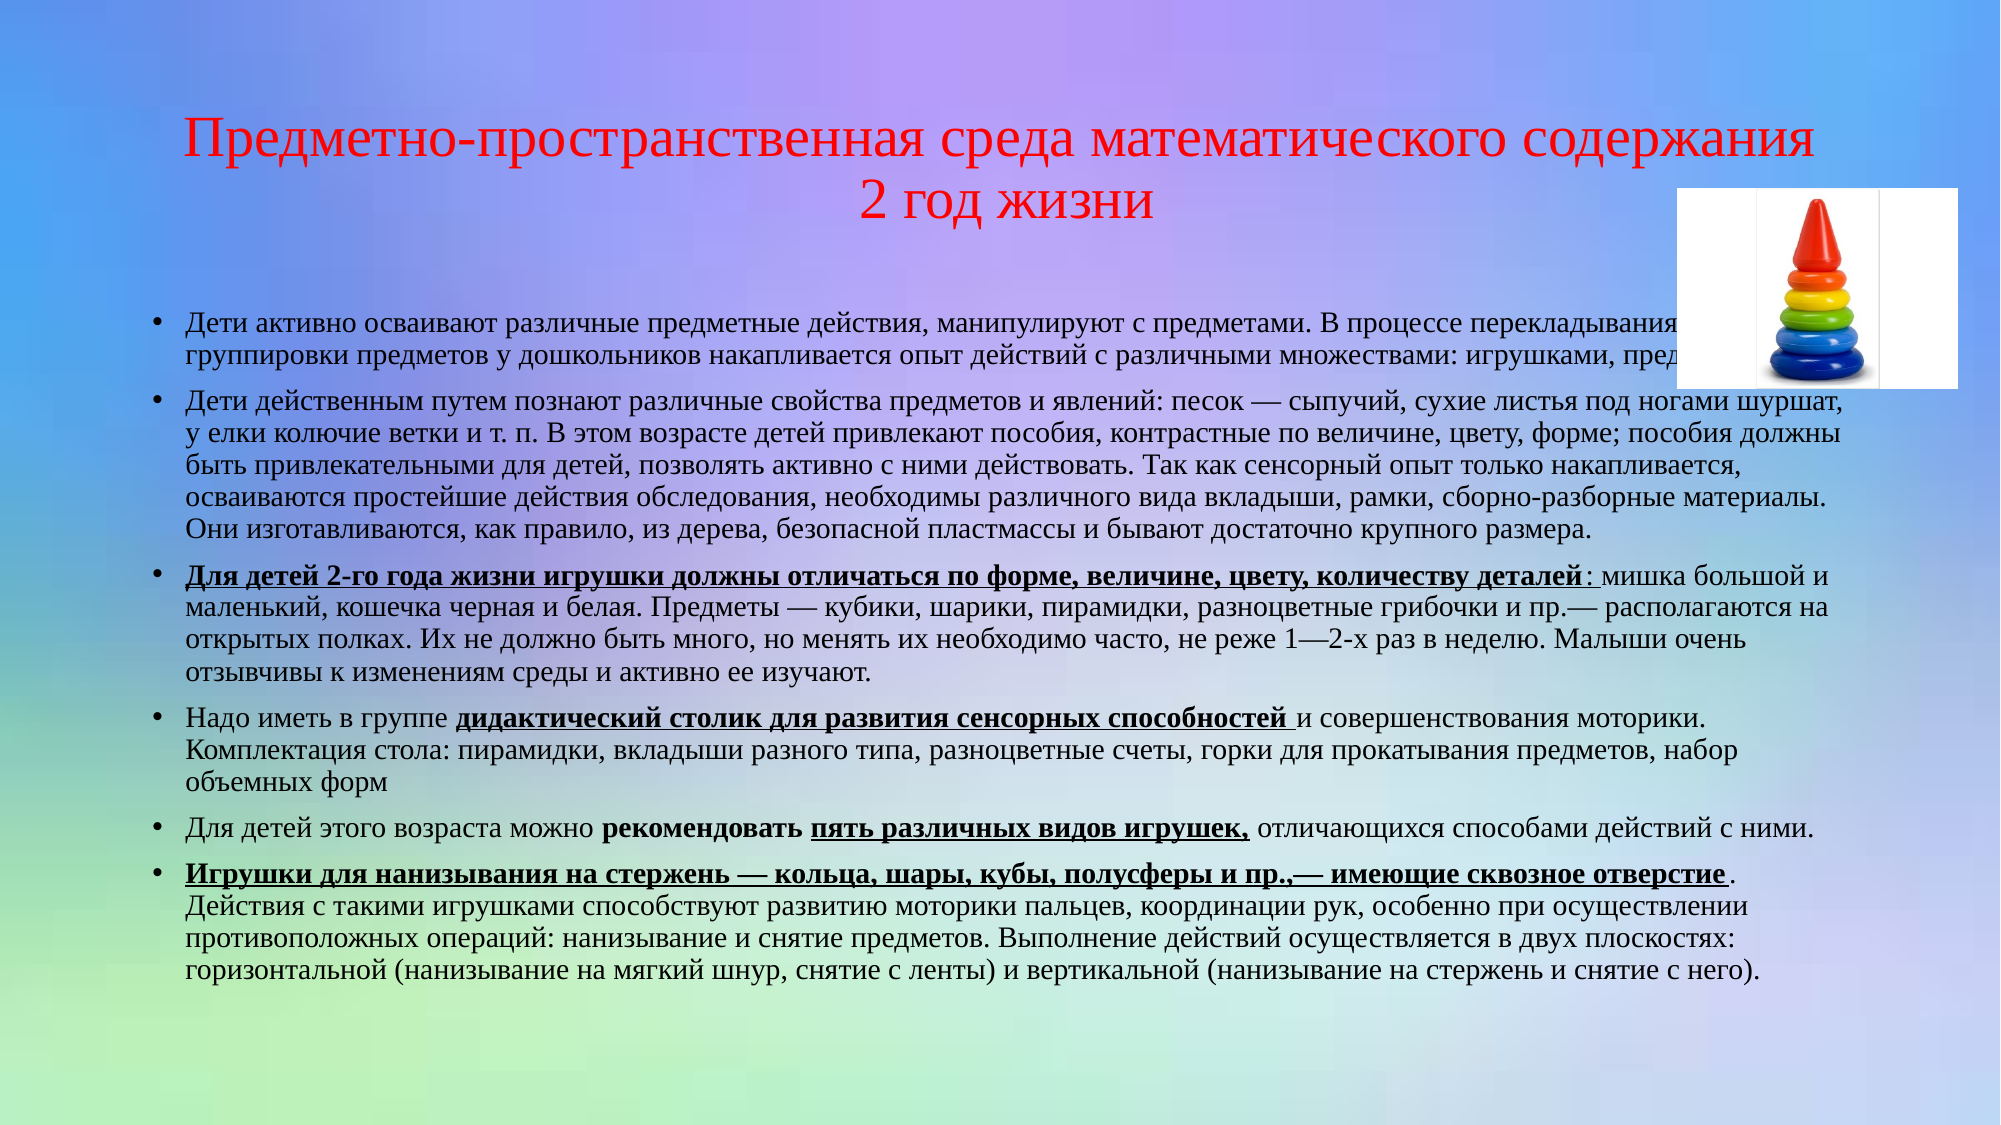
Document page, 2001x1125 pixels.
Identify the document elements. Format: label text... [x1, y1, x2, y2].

list Дети активно осваивают различные предметные действия, манипулируют с предметами. В процессе перекладывания, группировки предметов у дошкольников накапливается опыт действий с различными множествами: игрушками, предметами. Дети действенным путем познают различные свойства предметов и явлений: песок — сыпучий, сухие листья под ногами шуршат, у елки колючие ветки и т. п. В этом возрасте детей привлекают пособия, контрастные по величине, цвету, форме; пособия должны быть привлекательными для детей, позволять активно с ними действовать. Так как сенсорный опыт только накапливается, осваиваются простейшие действия обследования, необходимы различного вида вкладыши, рамки, сборно-разборные материалы. Они изготавливаются, как правило, из дерева, безопасной пластмассы и бывают достаточно крупного размера. Для детей 2-го года жизни игрушки должны отличаться по форме, величине, цвету, количеству деталей: мишка большой и маленький, кошечка черная и белая. Предметы — кубики, шарики, пирамидки, разноцветные грибочки и пр.— располагаются на открытых полках. Их не должно быть много, но менять их необходимо часто, не реже 1—2-х раз в неделю. Малыши очень отзывчивы к изменениям среды и активно ее изучают. Надо иметь в группе дидактический столик для развития сенсорных способностей и совершенствования моторики. Комплектация стола: пирамидки, вкладыши разного типа, разноцветные счеты, горки для прокатывания предметов, набор объемных форм Для детей этого возраста можно рекомендовать пять различных видов игрушек, отличающихся способами действий с ними. Игрушки для нанизывания на стержень — кольца, шары, кубы, полусферы и пр.,— имеющие сквозное отверстие. Действия с такими игрушками способствуют развитию моторики пальцев, координации рук, особенно при осуществлении противоположных операций: нанизывание и снятие предметов. Выполнение действий осуществляется в двух плоскостях: горизонтальной (нанизывание на мягкий шнур, снятие с ленты) и вертикальной (нанизывание на стержень и снятие с него). [137, 299, 1863, 1086]
title Предметно-пространственная среда математического содержания 2 год жизни [137, 59, 1863, 278]
picture [0, 0, 2001, 1125]
